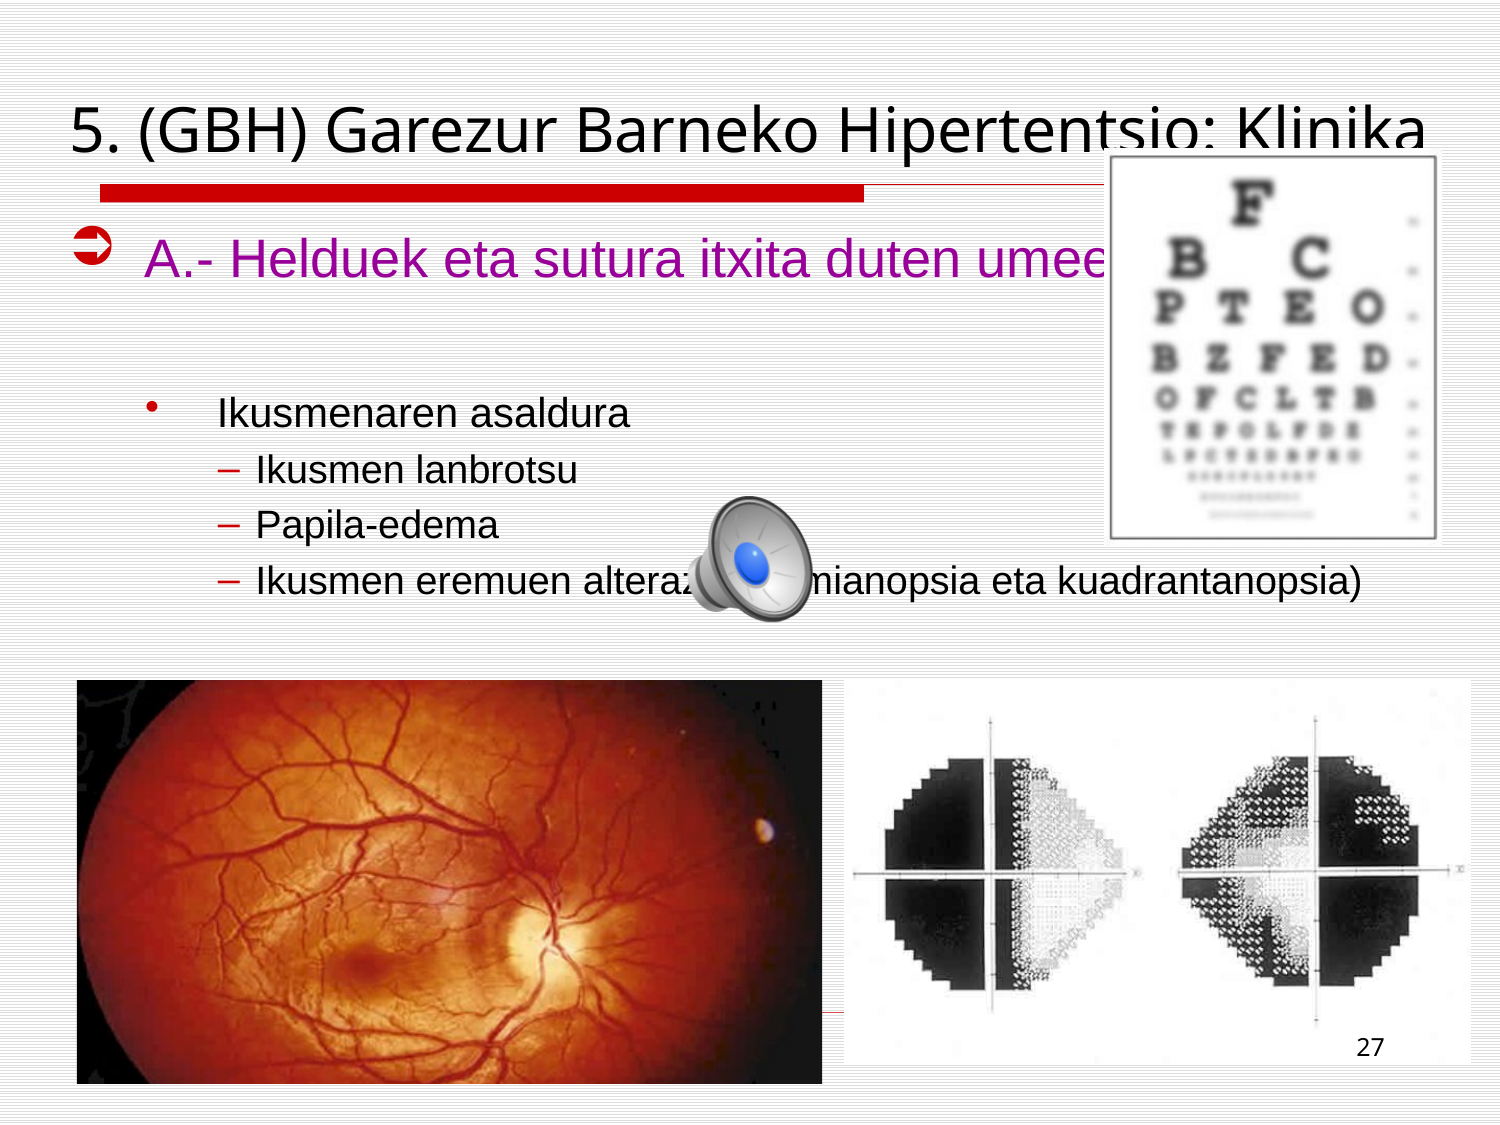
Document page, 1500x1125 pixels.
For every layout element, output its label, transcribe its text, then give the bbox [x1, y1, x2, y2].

text_box A.- Helduek eta sutura itxita duten umeek Ikusmenaren asaldura Ikusmen lanbrotsu Papila-edema Ikusmen eremuen alterazio (hemianopsia eta kuadrantanopsia) [53, 207, 1459, 610]
picture [683, 495, 817, 630]
picture [844, 680, 1471, 1064]
picture [1104, 148, 1443, 546]
slide_number 27 [1074, 1071, 1401, 1103]
picture [76, 680, 823, 1084]
title 5. (GBH) Garezur Barneko Hipertentsio: Klinika [0, 4, 1500, 173]
